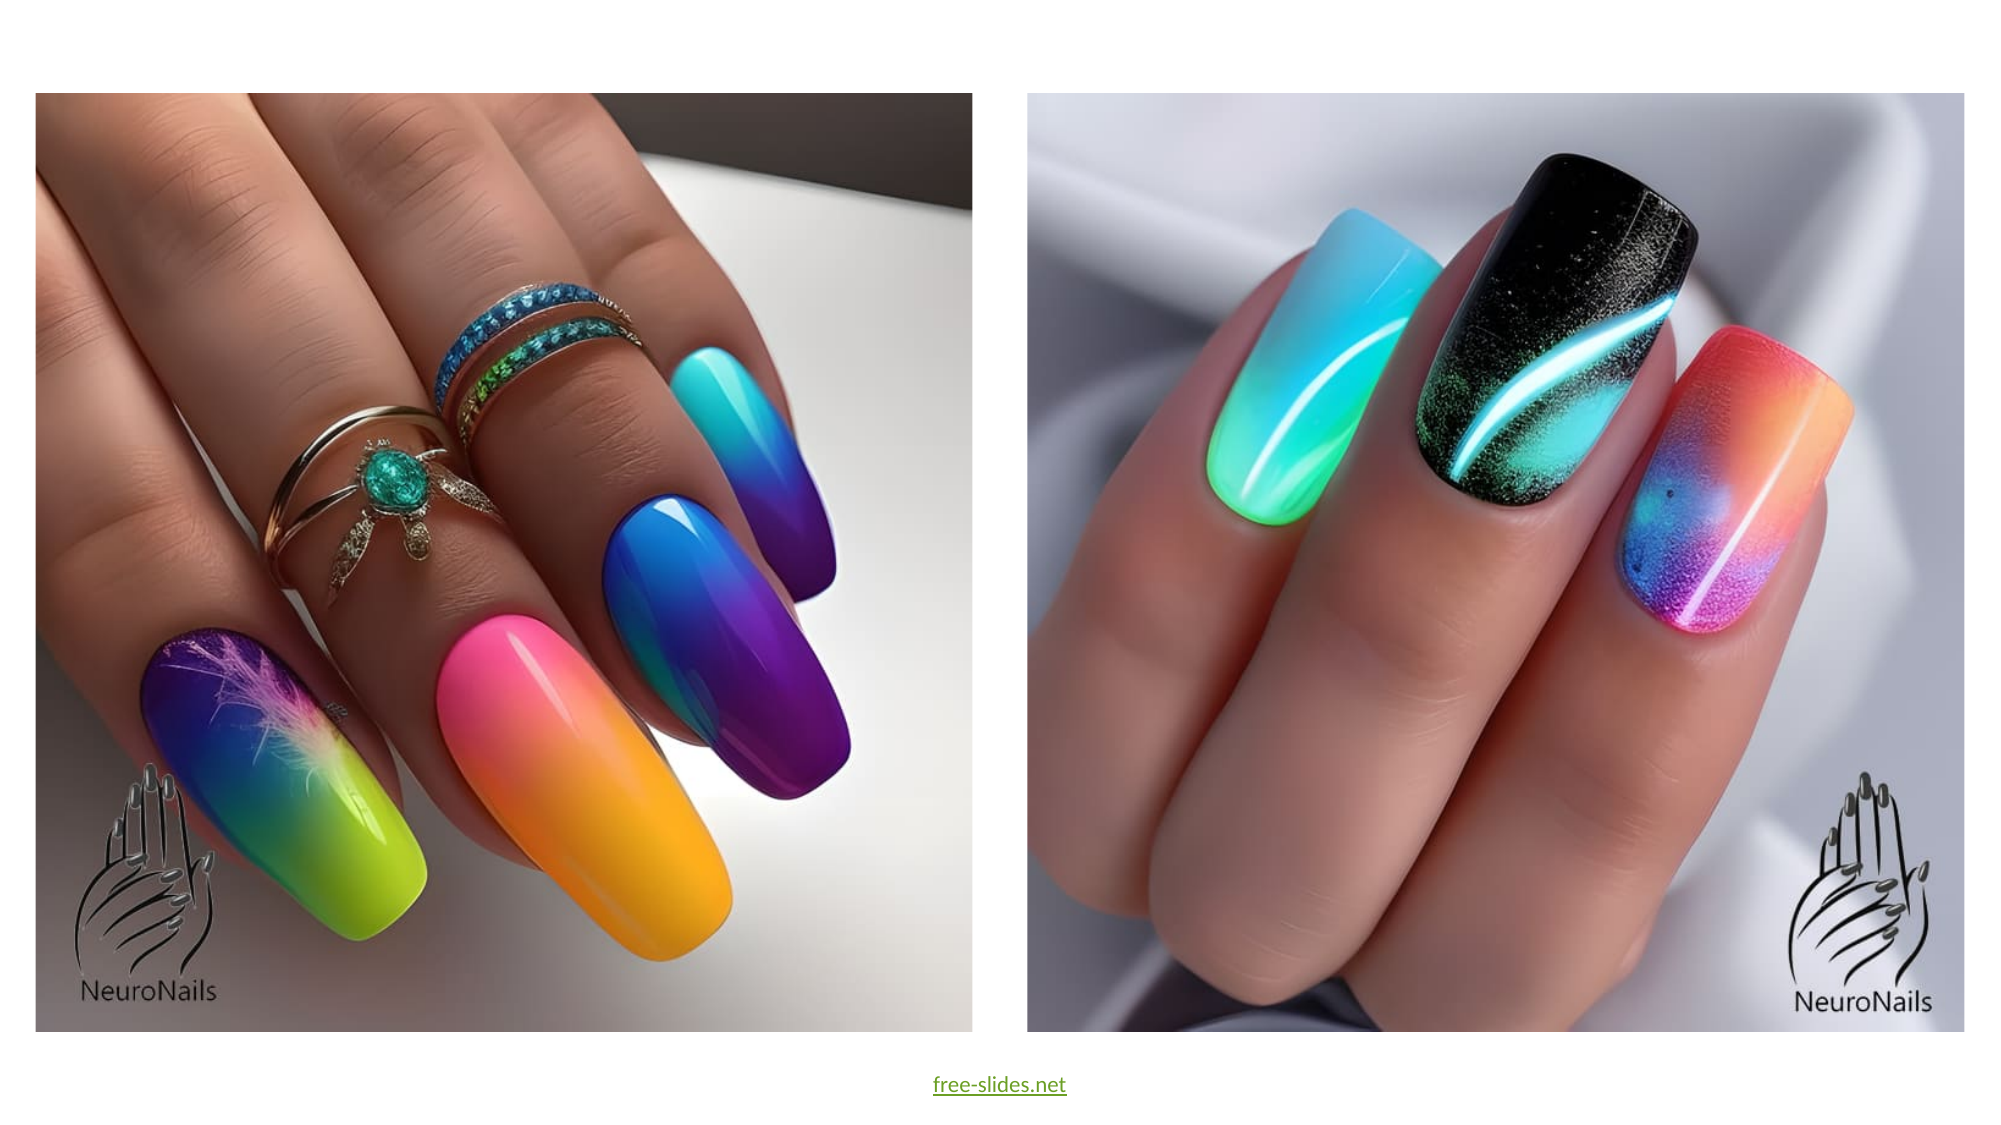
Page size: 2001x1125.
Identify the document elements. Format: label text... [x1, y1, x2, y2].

text_box free-slides.net [918, 1062, 1082, 1105]
picture [35, 93, 973, 1032]
picture [1027, 93, 1965, 1032]
